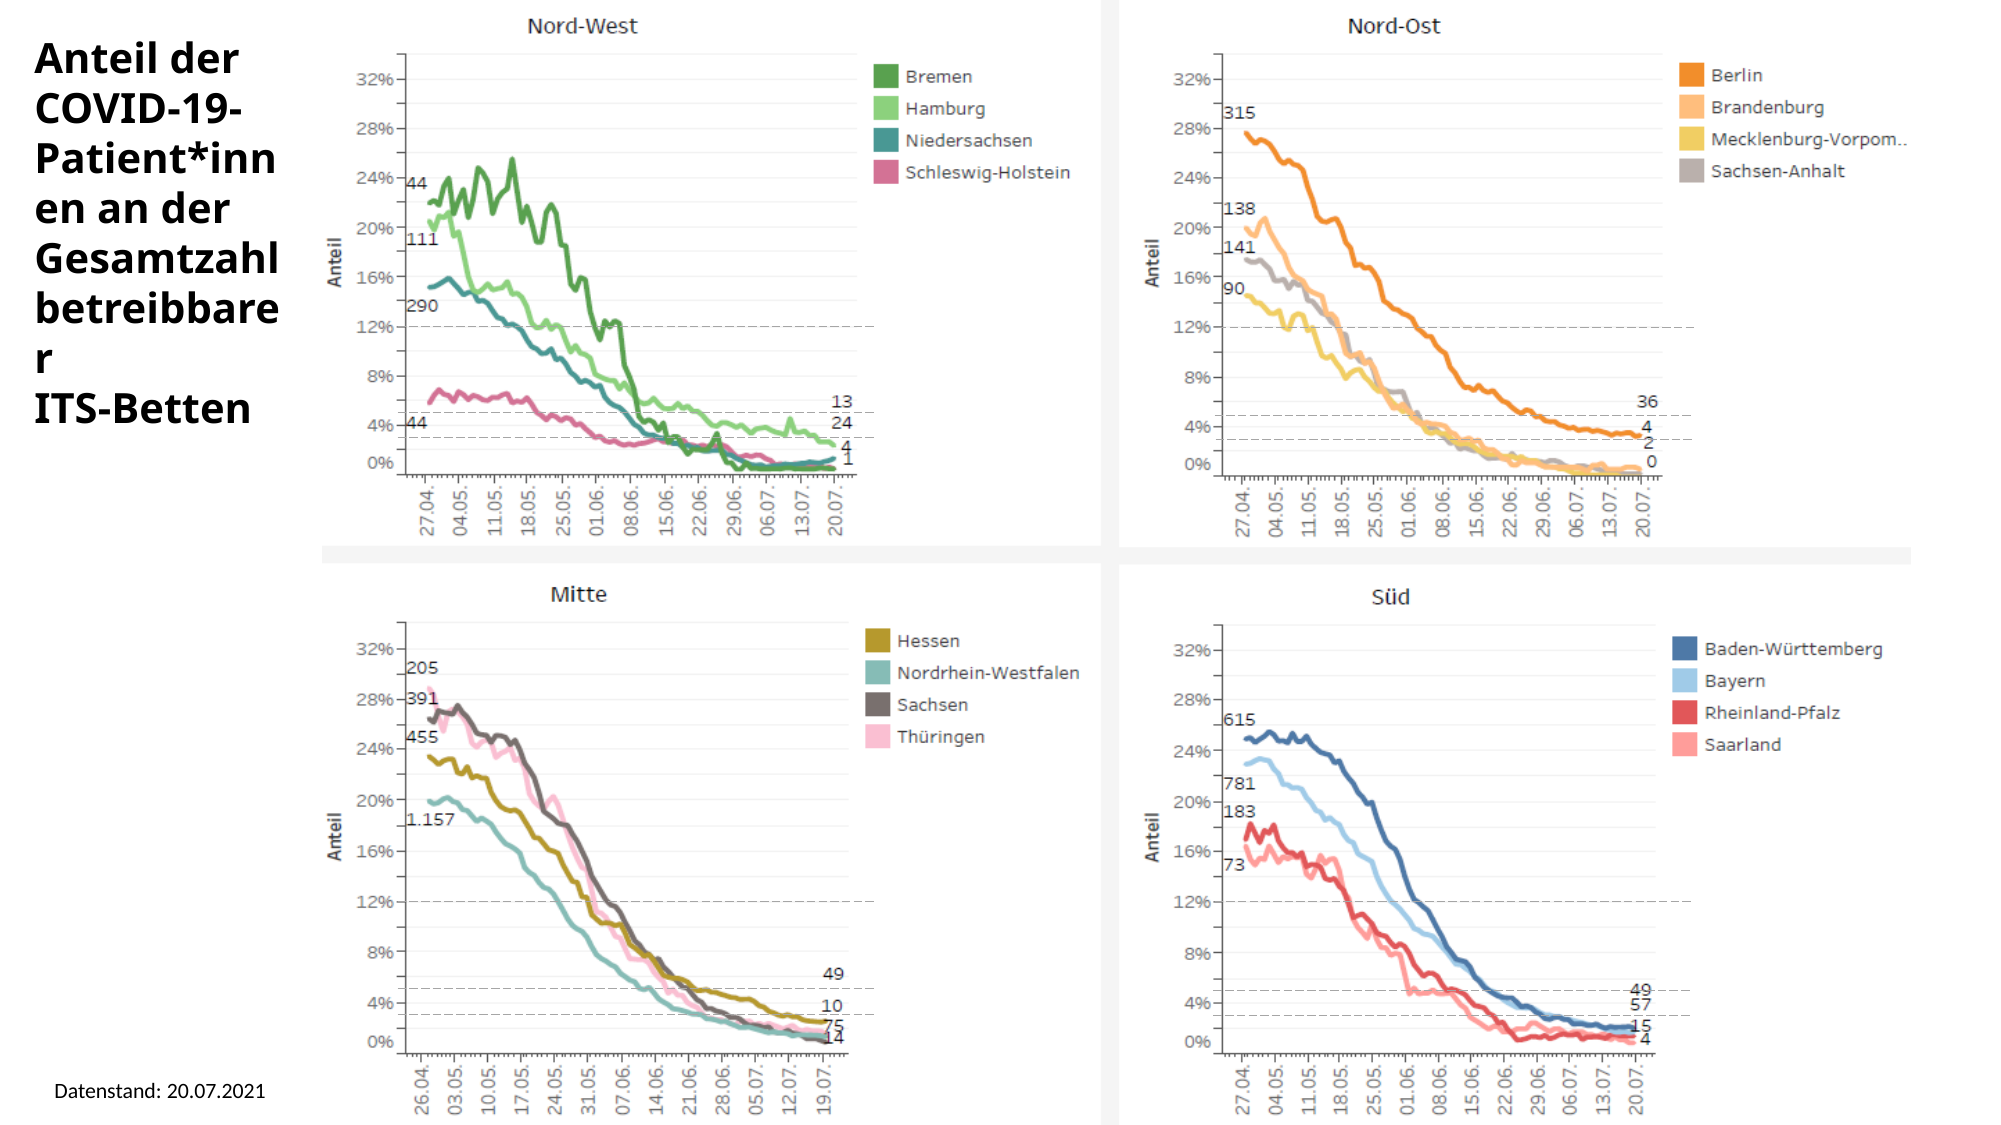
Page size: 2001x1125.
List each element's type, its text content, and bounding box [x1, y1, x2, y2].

text_box Anteil der COVID-19-Patient*innen an der Gesamtzahl betreibbarer ITS-Betten [19, 24, 300, 440]
text_box Datenstand: 20.07.2021 [32, 1069, 281, 1111]
picture [322, 0, 1911, 1125]
